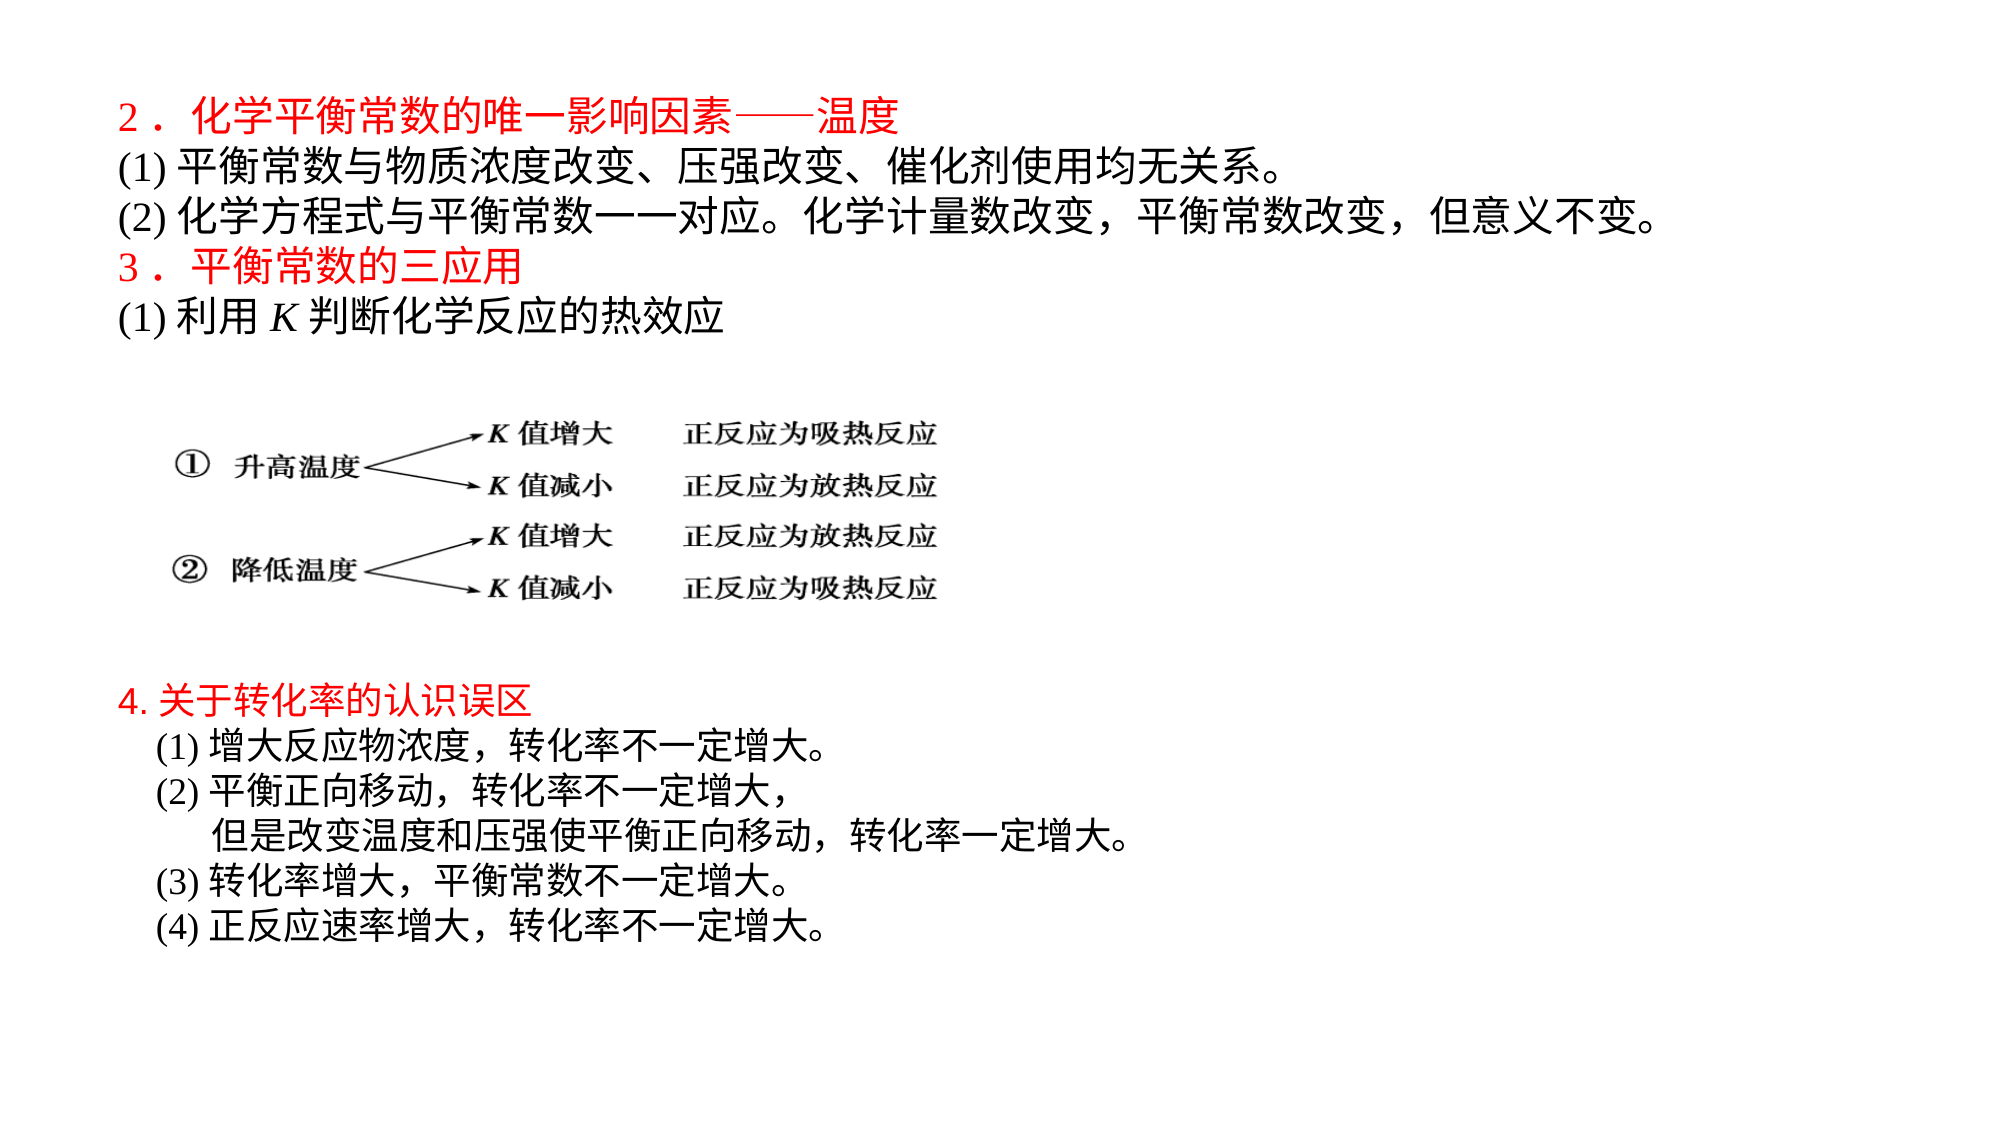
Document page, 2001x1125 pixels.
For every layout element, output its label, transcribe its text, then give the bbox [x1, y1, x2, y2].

text_box 4.关于转化率的认识误区 (1)增大反应物浓度，转化率不一定增大。 (2)平衡正向移动，转化率不一定增大， 但是改变温度和压强使平衡正向移动，转化率一定增大。 (3)转化率增大，平衡常数不一定增大。 (4)正反应速率增大，转化率不一定增大。 [103, 669, 1855, 955]
text_box 2．化学平衡常数的唯一影响因素——温度 (1)平衡常数与物质浓度改变、压强改变、催化剂使用均无关系。 (2)化学方程式与平衡常数一一对应。化学计量数改变，平衡常数改变，但意义不变。 3．平衡常数的三应用 (1)利用K判断化学反应的热效应 [103, 82, 1897, 348]
picture [154, 414, 943, 607]
